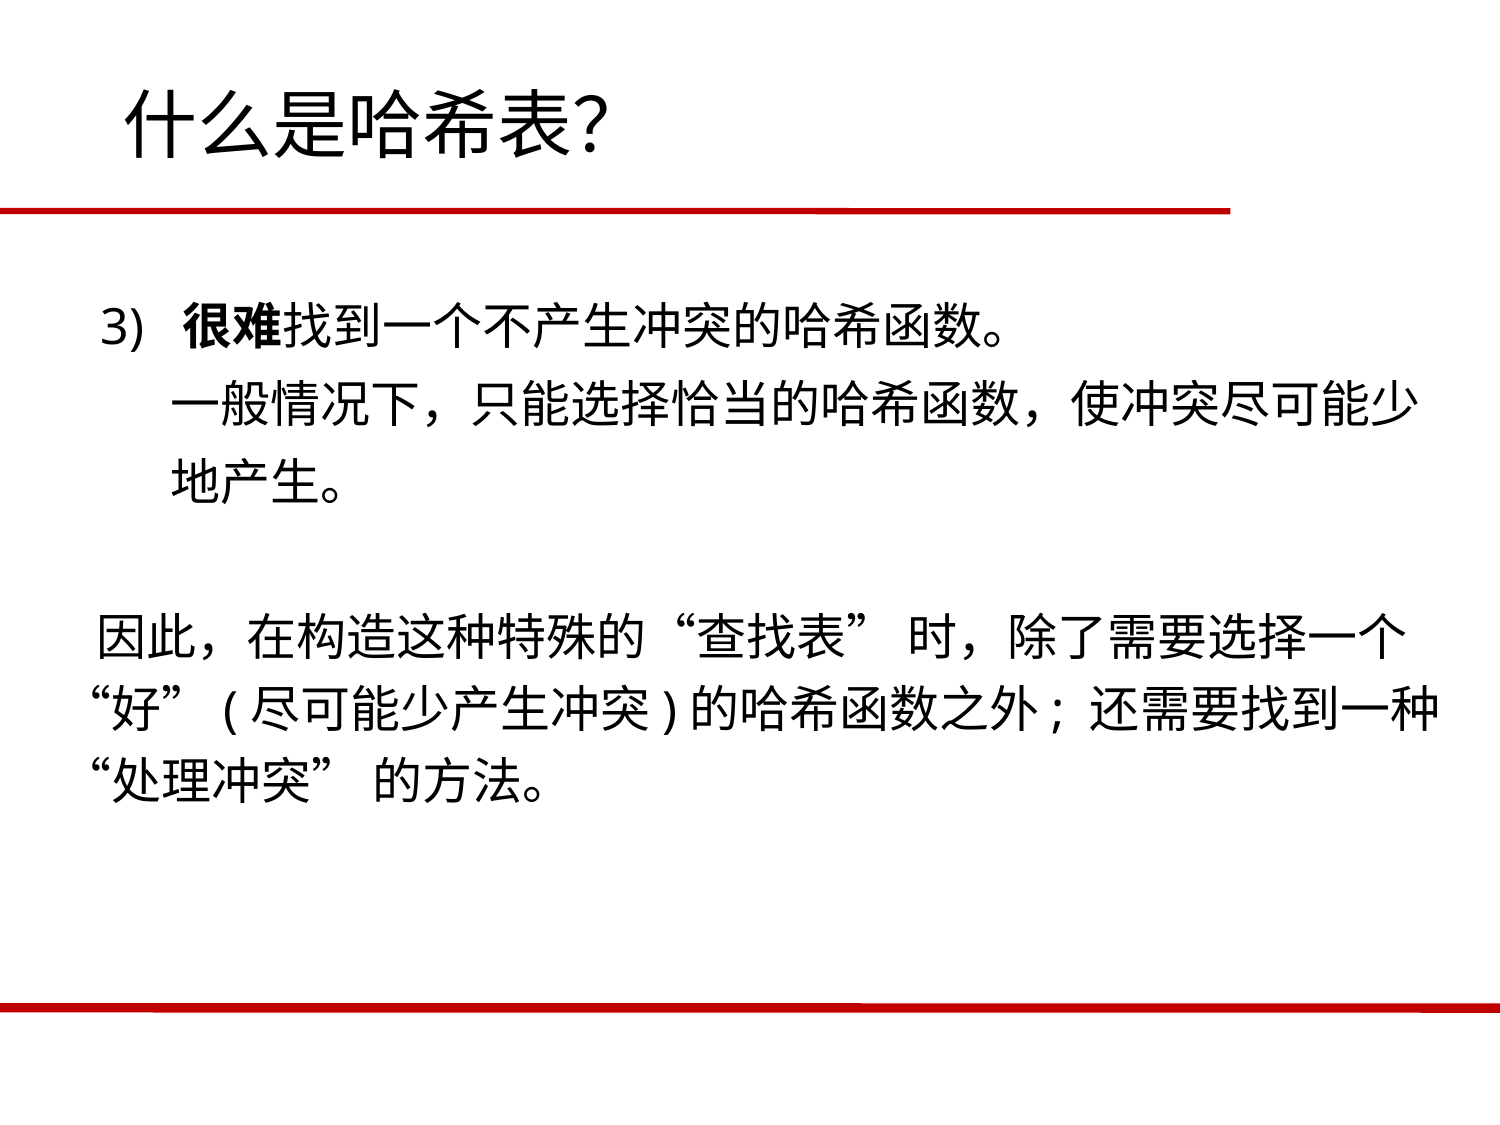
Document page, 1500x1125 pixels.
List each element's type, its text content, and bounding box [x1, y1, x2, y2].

text_box 什么是哈希表？ [108, 70, 663, 175]
text_box 因此，在构造这种特殊的“查找表” 时，除了需要选择一个“好”(尽可能少产生冲突)的哈希函数之外; 还需要找到一种“处理冲突” 的方法。 [46, 585, 1460, 817]
text_box 3) 很难找到一个不产生冲突的哈希函数。 一般情况下，只能选择恰当的哈希函数，使冲突尽可能少地产生。 [23, 269, 1461, 519]
